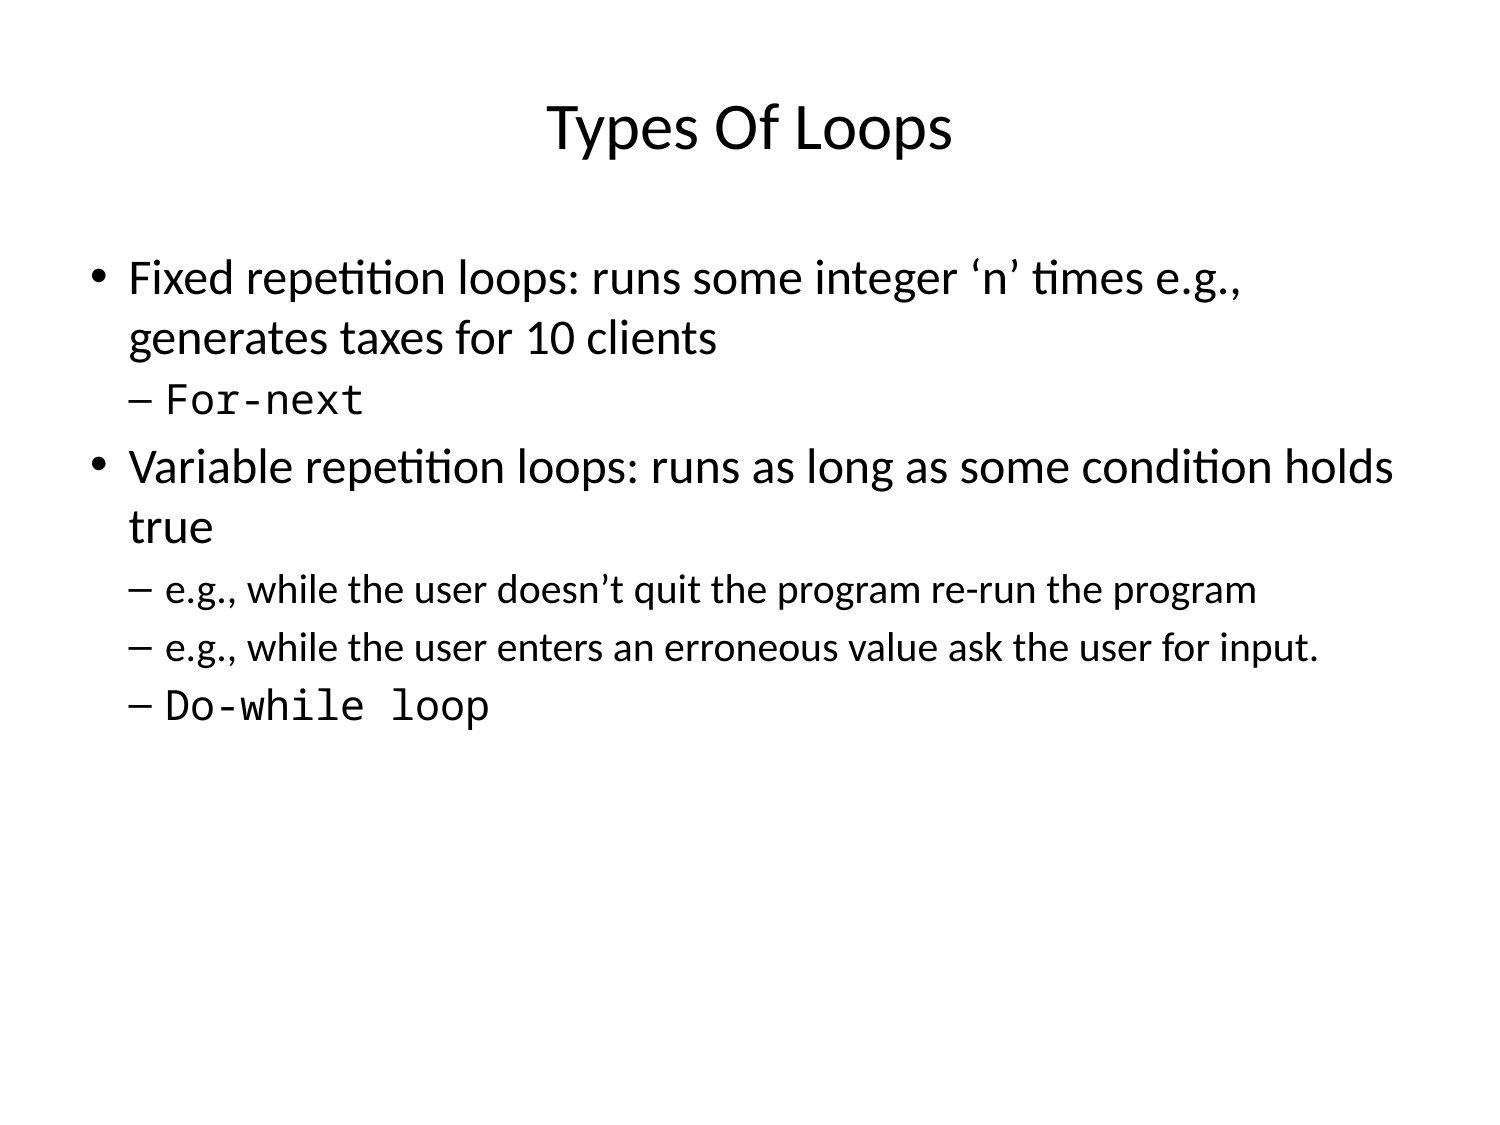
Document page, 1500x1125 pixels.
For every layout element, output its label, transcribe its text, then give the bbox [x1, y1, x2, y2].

list Fixed repetition loops: runs some integer ‘n’ times e.g., generates taxes for 10 clients For-next Variable repetition loops: runs as long as some condition holds true e.g., while the user doesn’t quit the program re-run the program e.g., while the user enters an erroneous value ask the user for input. Do-while loop [75, 237, 1425, 1063]
title Types Of Loops [75, 45, 1425, 200]
